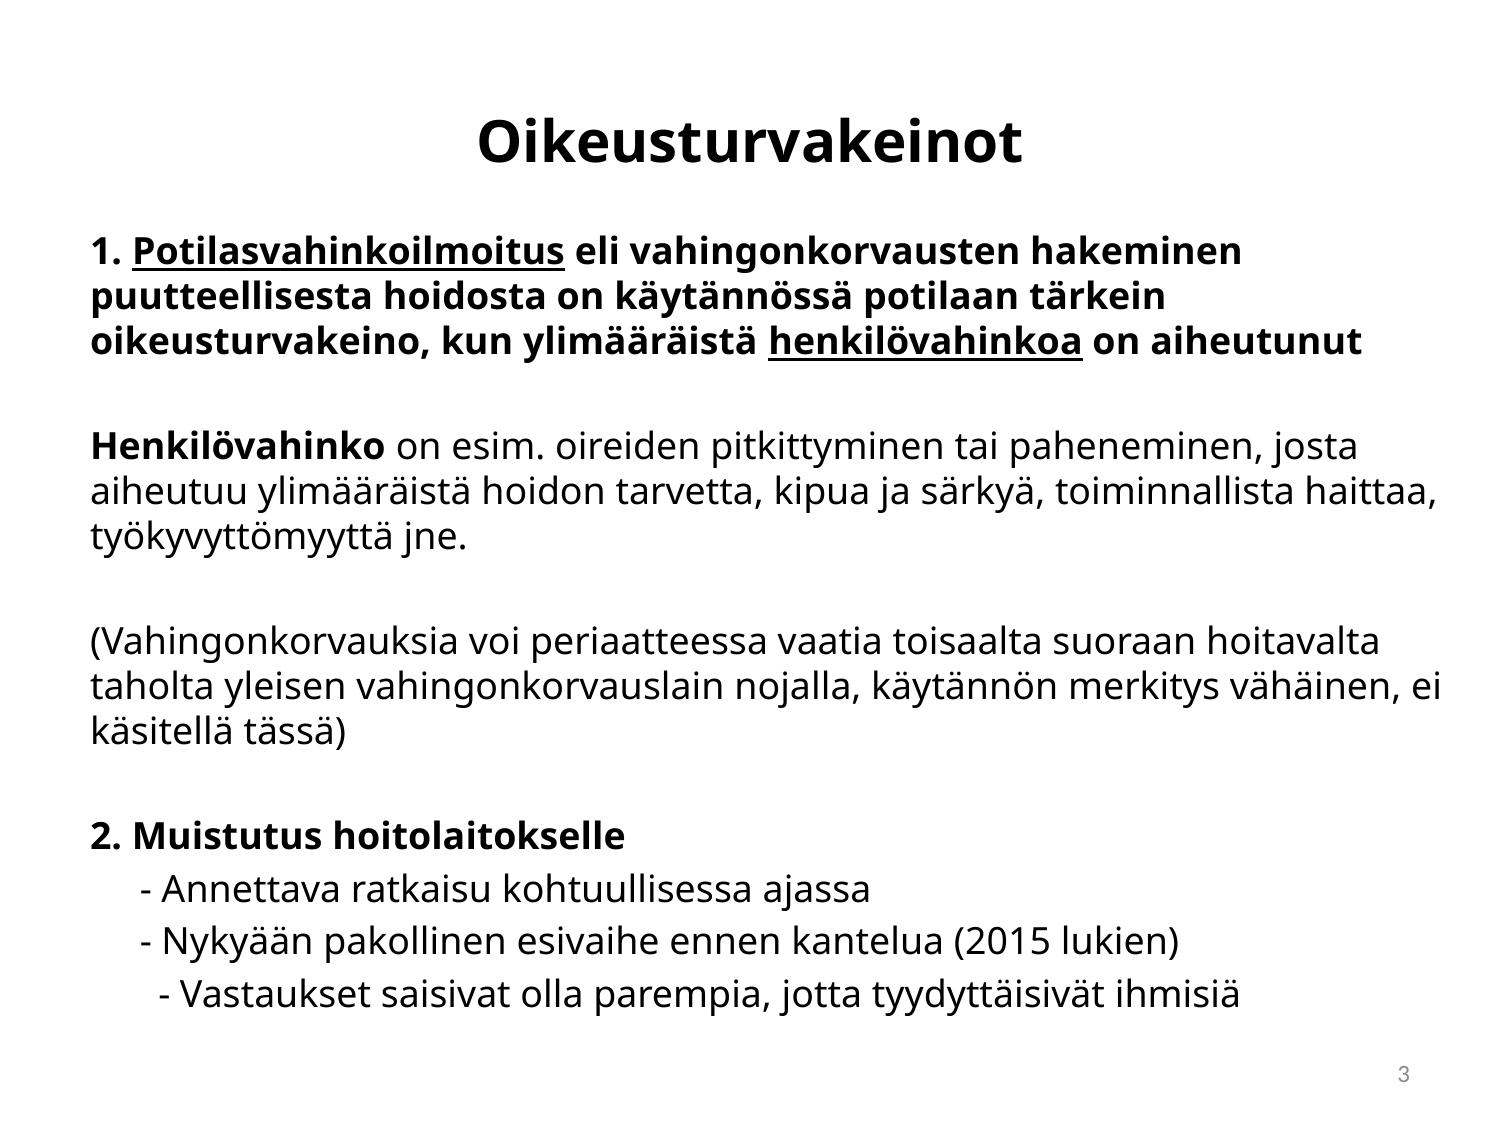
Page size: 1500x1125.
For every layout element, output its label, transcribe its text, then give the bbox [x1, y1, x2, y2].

list 1. Potilasvahinkoilmoitus eli vahingonkorvausten hakeminen puutteellisesta hoidosta on käytännössä potilaan tärkein oikeusturvakeino, kun ylimääräistä henkilövahinkoa on aiheutunut Henkilövahinko on esim. oireiden pitkittyminen tai paheneminen, josta aiheutuu ylimääräistä hoidon tarvetta, kipua ja särkyä, toiminnallista haittaa, työkyvyttömyyttä jne. (Vahingonkorvauksia voi periaatteessa vaatia toisaalta suoraan hoitavalta taholta yleisen vahingonkorvauslain nojalla, käytännön merkitys vähäinen, ei käsitellä tässä) 2. Muistutus hoitolaitokselle - Annettava ratkaisu kohtuullisessa ajassa - Nykyään pakollinen esivaihe ennen kantelua (2015 lukien) - Vastaukset saisivat olla parempia, jotta tyydyttäisivät ihmisiä [75, 219, 1471, 1071]
slide_number 3 [1074, 1042, 1425, 1103]
title Oikeusturvakeinot [75, 45, 1425, 219]
